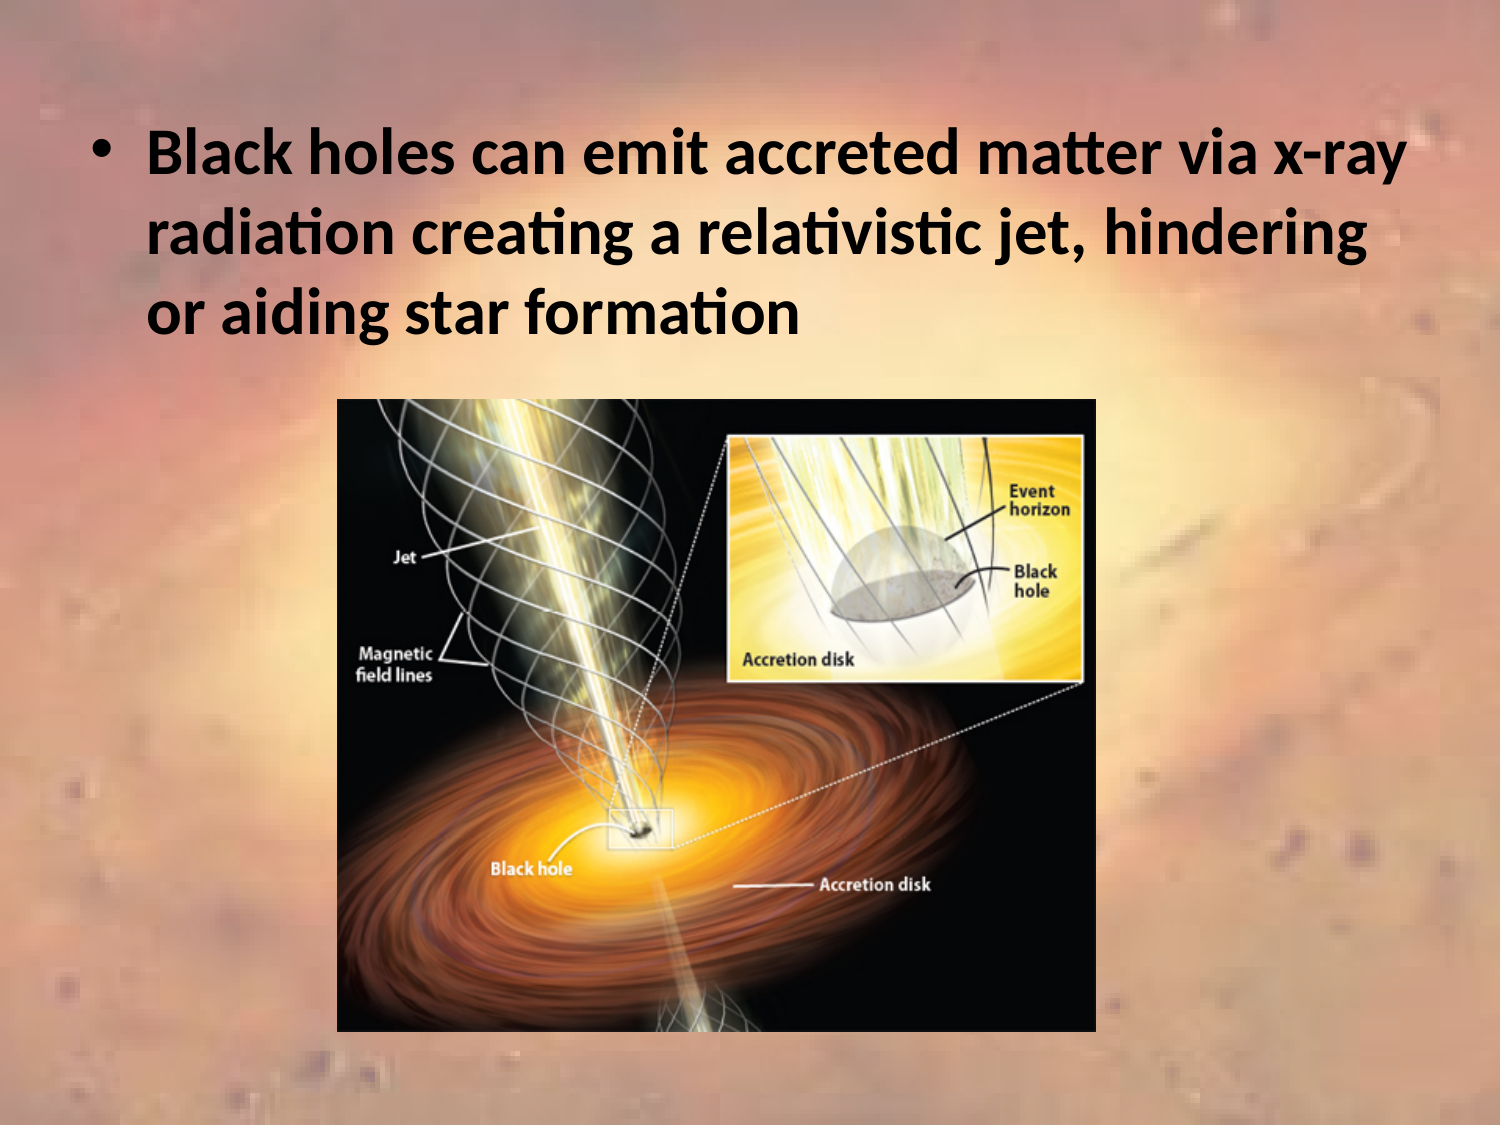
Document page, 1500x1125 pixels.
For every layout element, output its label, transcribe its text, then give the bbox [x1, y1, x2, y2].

list Black holes can emit accreted matter via x-ray radiation creating a relativistic jet, hindering or aiding star formation [75, 99, 1425, 1005]
picture [337, 399, 1096, 1032]
